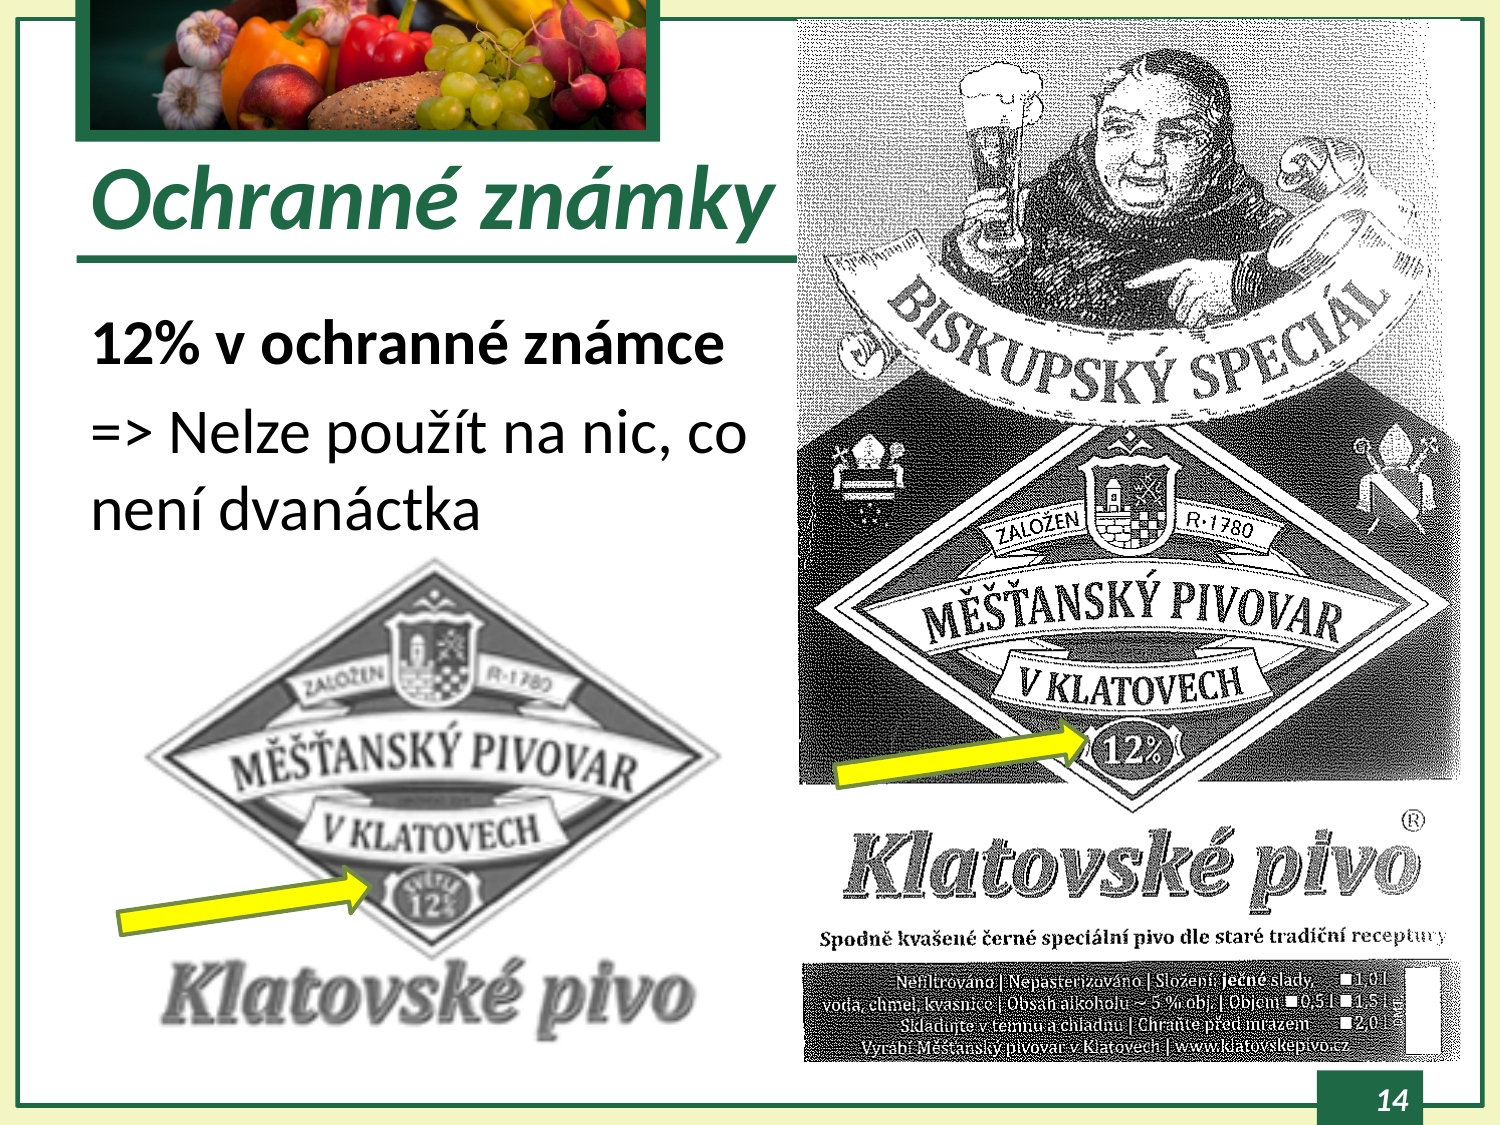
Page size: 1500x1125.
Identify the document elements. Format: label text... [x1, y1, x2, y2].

picture [117, 550, 751, 1048]
list 12% v ochranné známce => Nelze použít na nic, co není dvanáctka [75, 292, 774, 551]
picture [90, 0, 646, 45]
picture [796, 19, 1461, 1062]
title Ochranné známky [75, 45, 791, 256]
